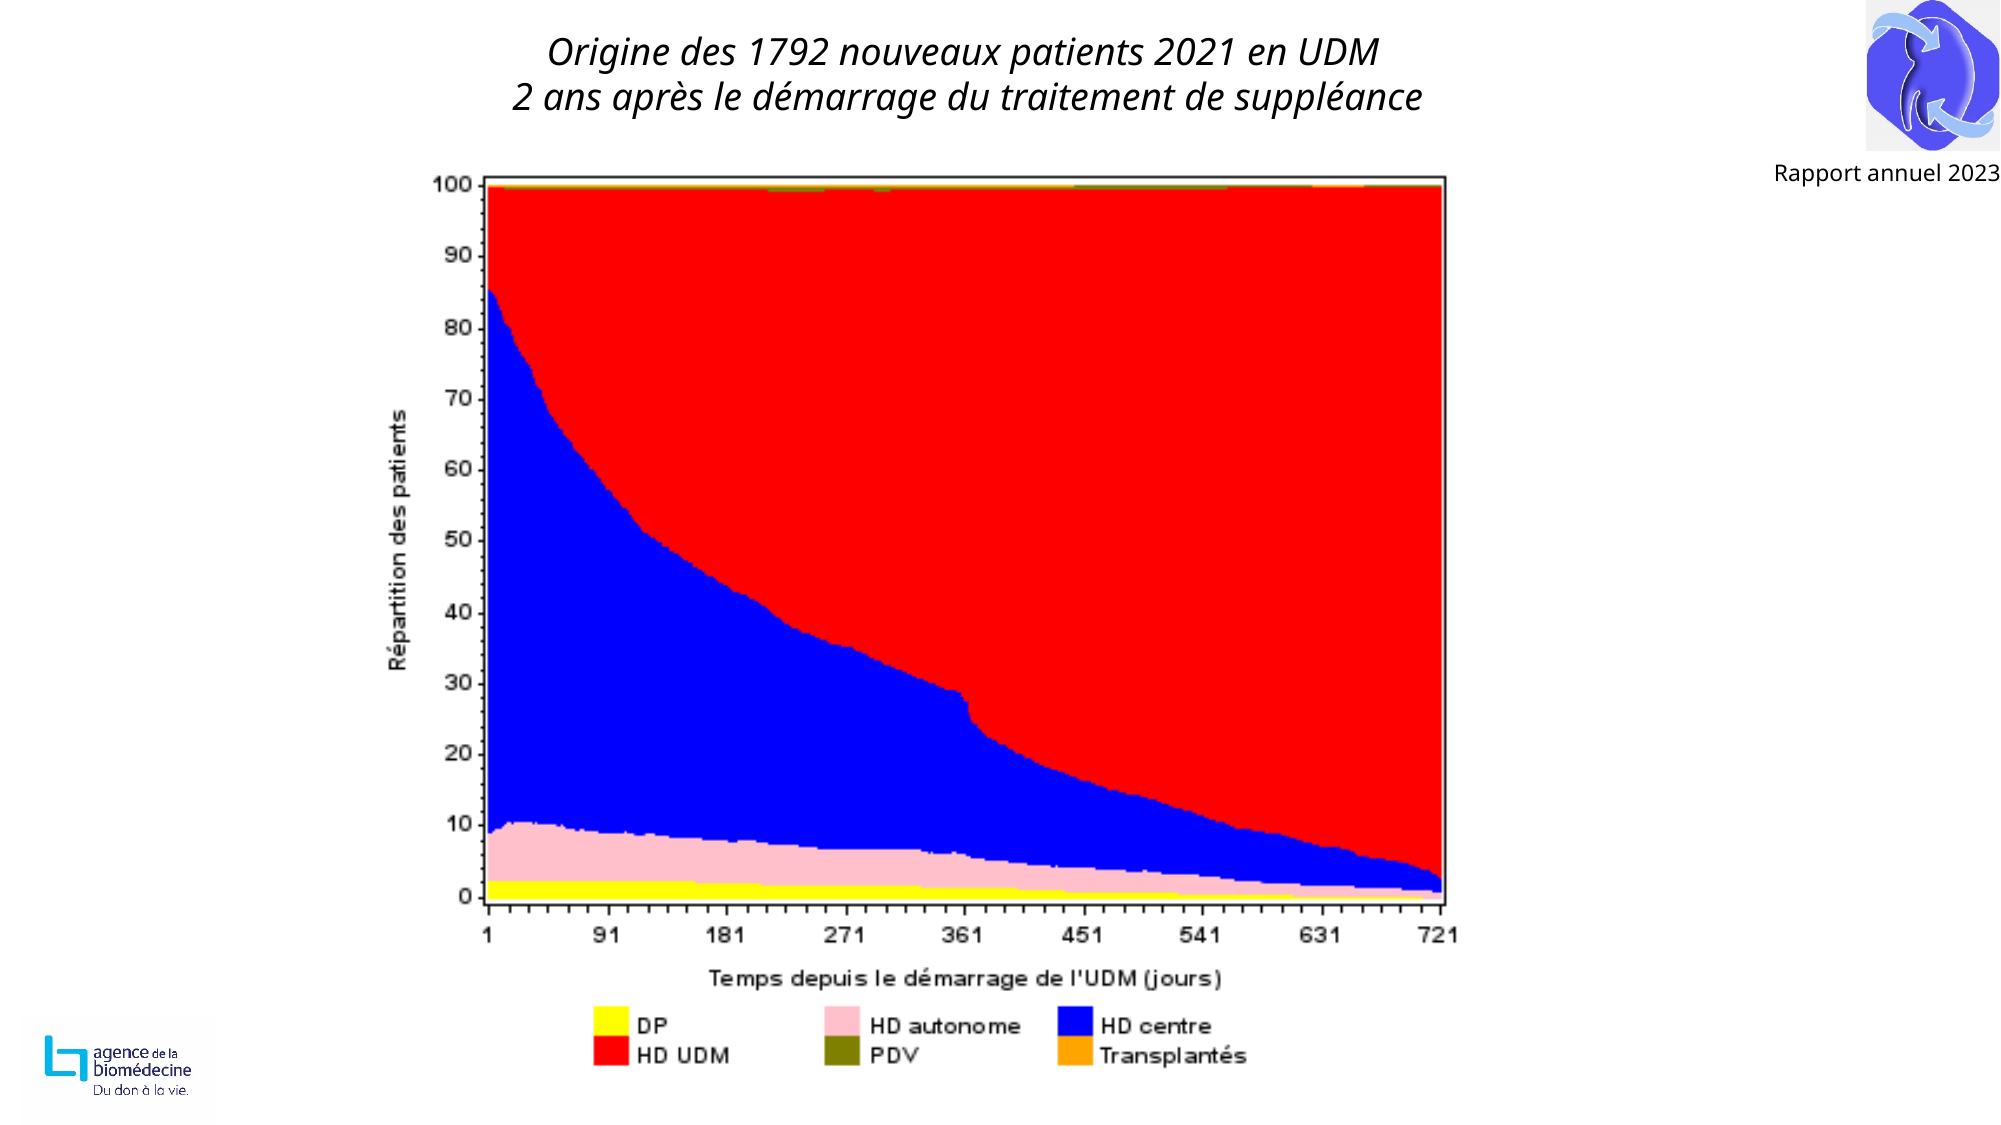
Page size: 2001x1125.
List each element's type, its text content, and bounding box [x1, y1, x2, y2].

picture [20, 1014, 216, 1125]
picture [1866, 0, 2000, 151]
picture [373, 172, 1473, 1083]
text_box Origine des 1792 nouveaux patients 2021 en UDM 2 ans après le démarrage du traitement de suppléance [497, 20, 1440, 126]
